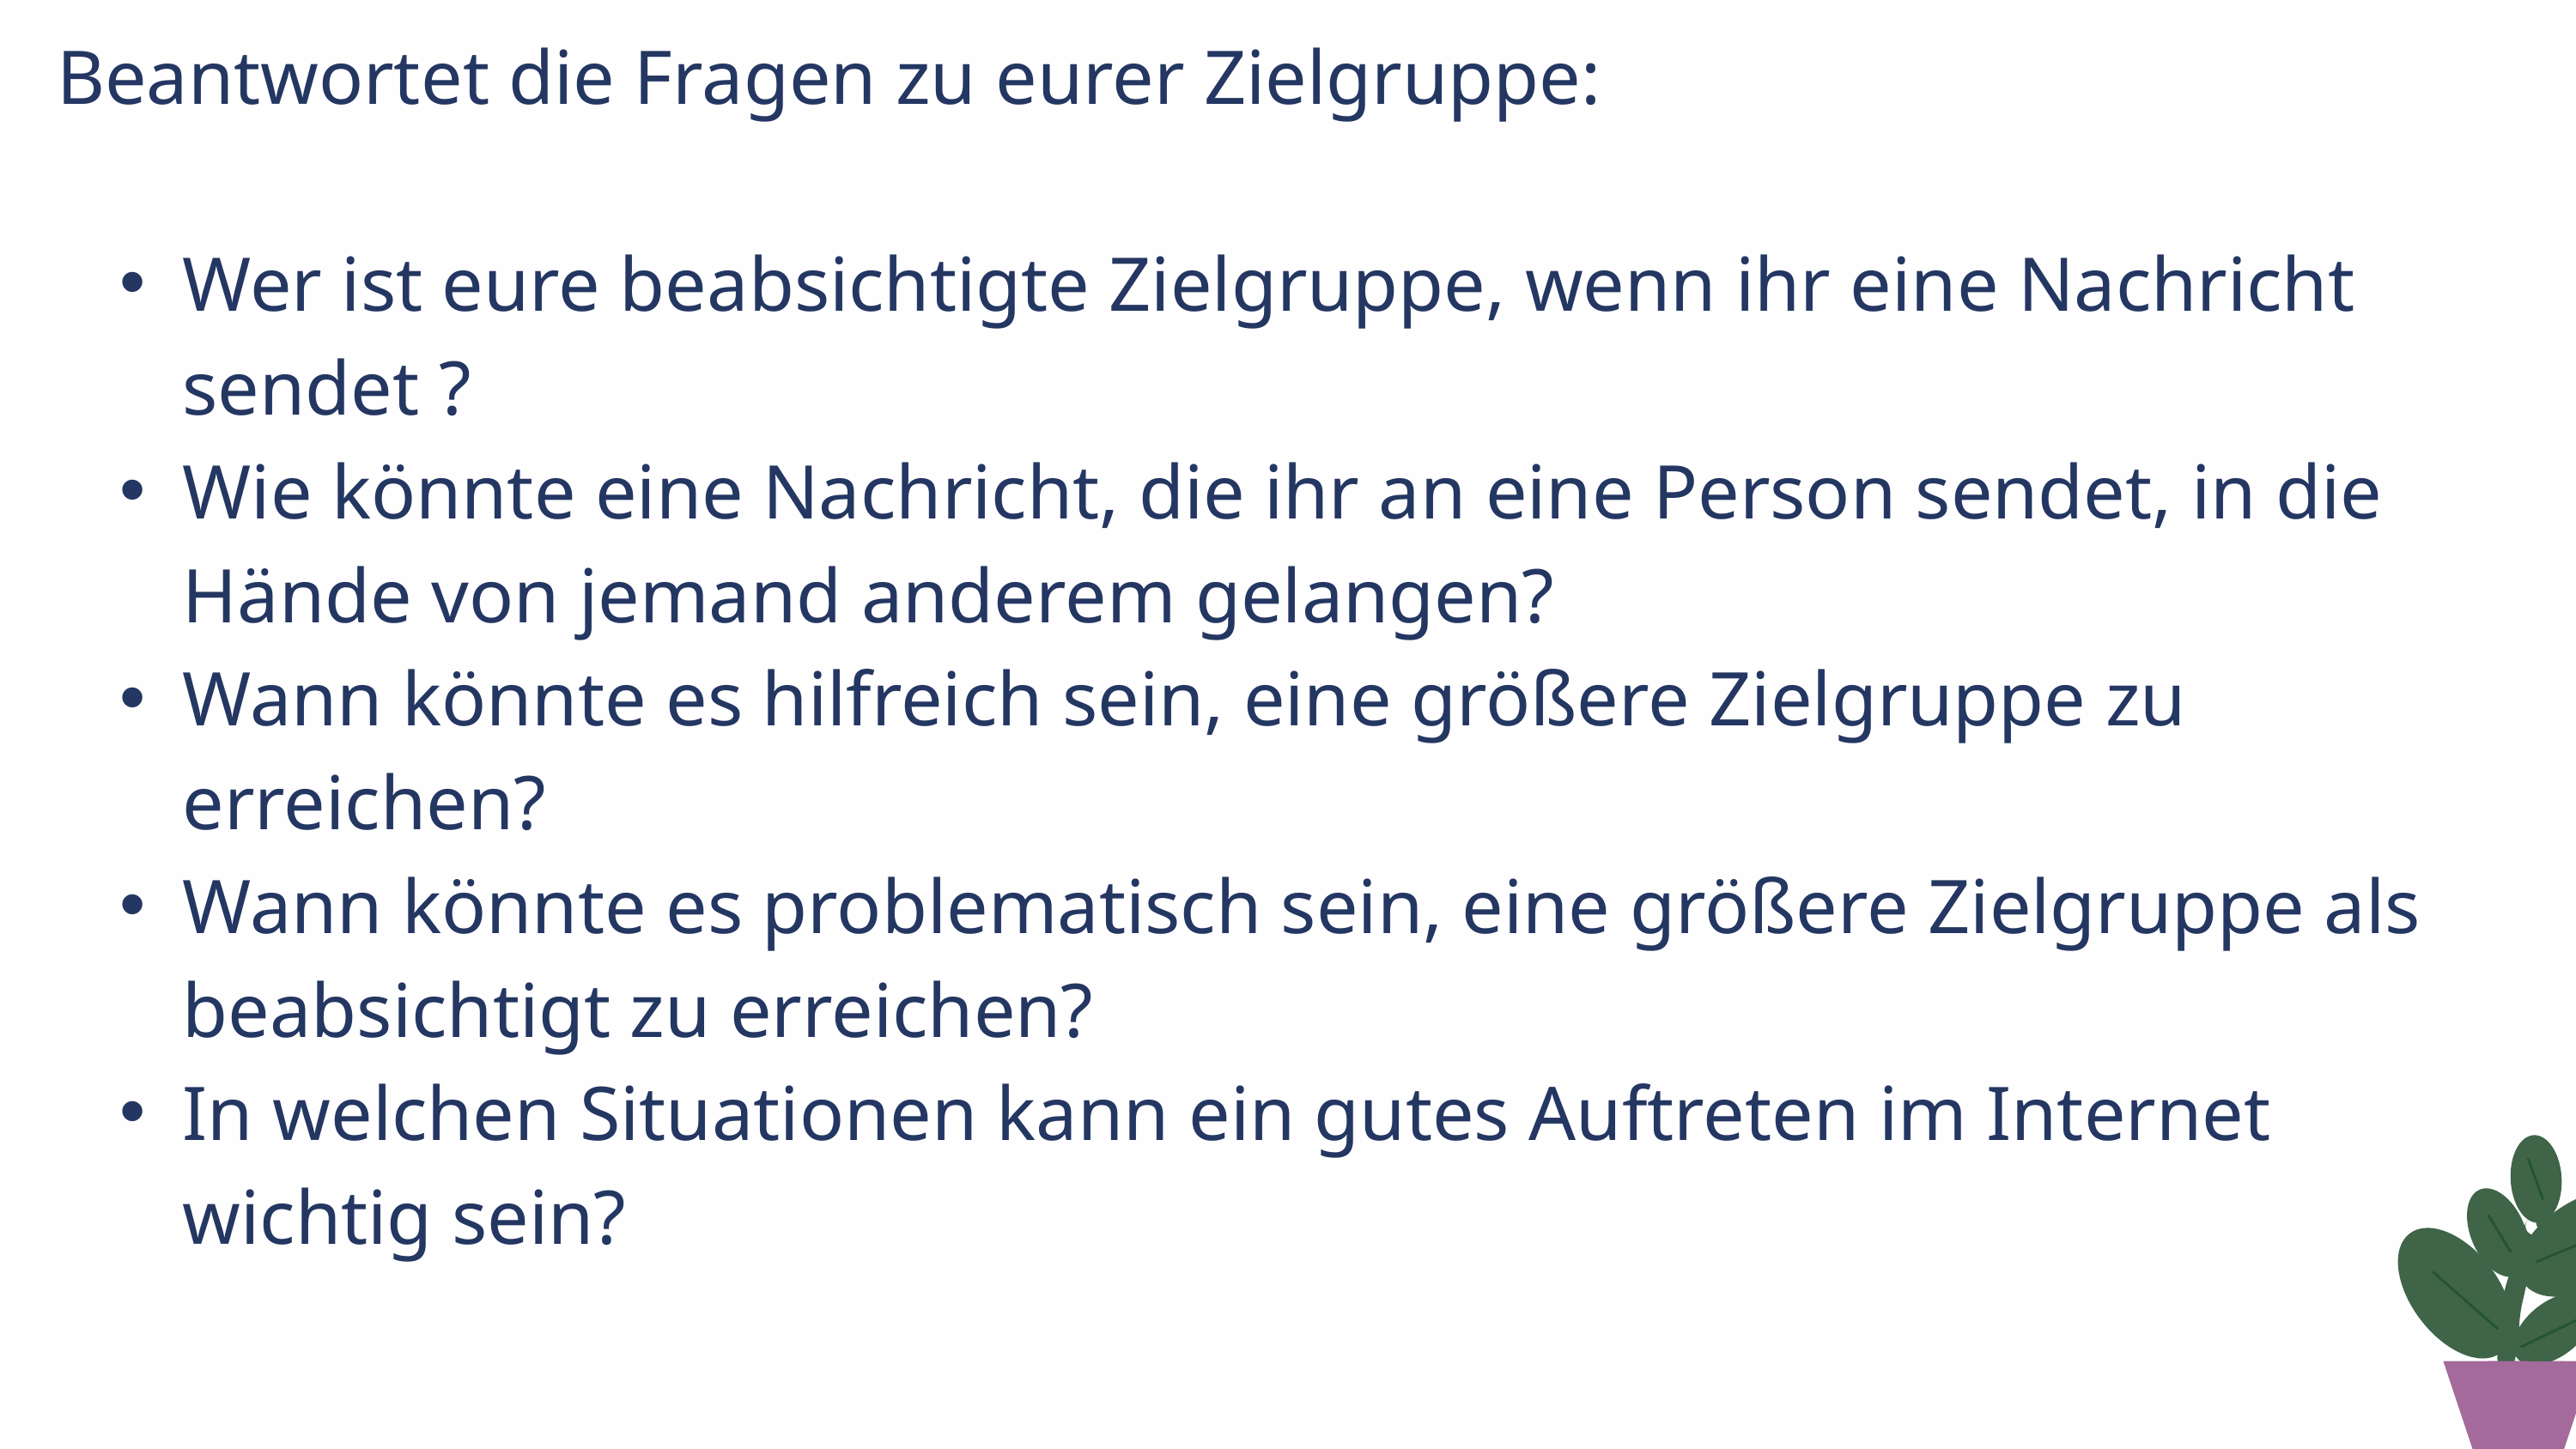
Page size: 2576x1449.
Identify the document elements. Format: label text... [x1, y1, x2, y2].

text_box Beantwortet die Fragen zu eurer Zielgruppe: Wer ist eure beabsichtigte Zielgruppe, wenn ihr eine Nachricht sendet ? Wie könnte eine Nachricht, die ihr an eine Person sendet, in die Hände von jemand anderem gelangen? Wann könnte es hilfreich sein, eine größere Zielgruppe zu erreichen? Wann könnte es problematisch sein, eine größere Zielgruppe als beabsichtigt zu erreichen? In welchen Situationen kann ein gutes Auftreten im Internet wichtig sein? [56, 15, 2520, 1259]
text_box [2364, 1133, 2576, 1449]
